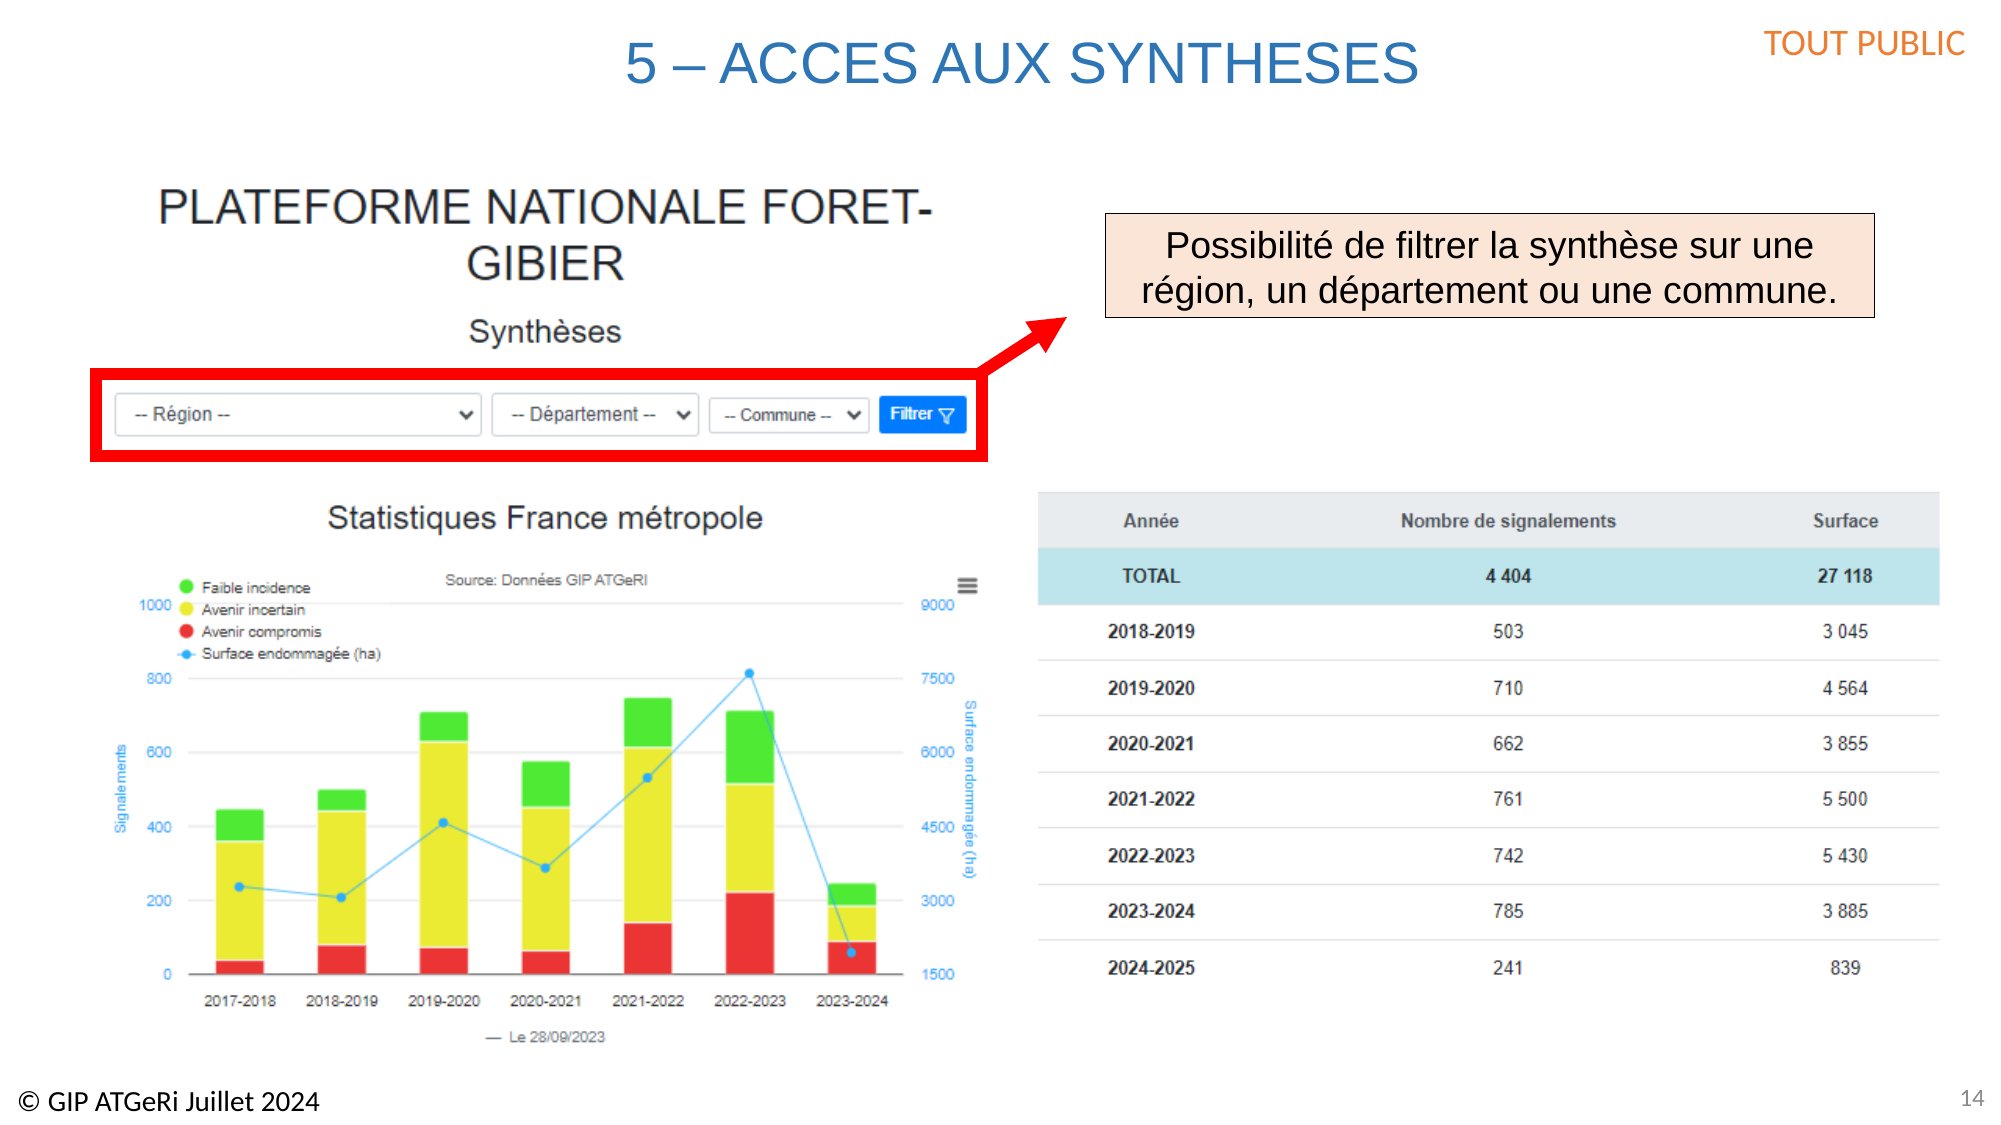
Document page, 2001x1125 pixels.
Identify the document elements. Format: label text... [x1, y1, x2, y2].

text_box Possibilité de filtrer la synthèse sur une région, un département ou une commune. [1105, 213, 1875, 318]
text_box © GIP ATGeRi Juillet 2024 [2, 1074, 335, 1125]
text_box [978, 316, 1067, 375]
text_box TOUT PUBLIC [1749, 10, 1981, 71]
picture [82, 152, 1947, 1066]
slide_number 14 [1550, 1066, 2000, 1125]
text_box 5 – ACCES AUX SYNTHESES [160, 19, 1886, 110]
